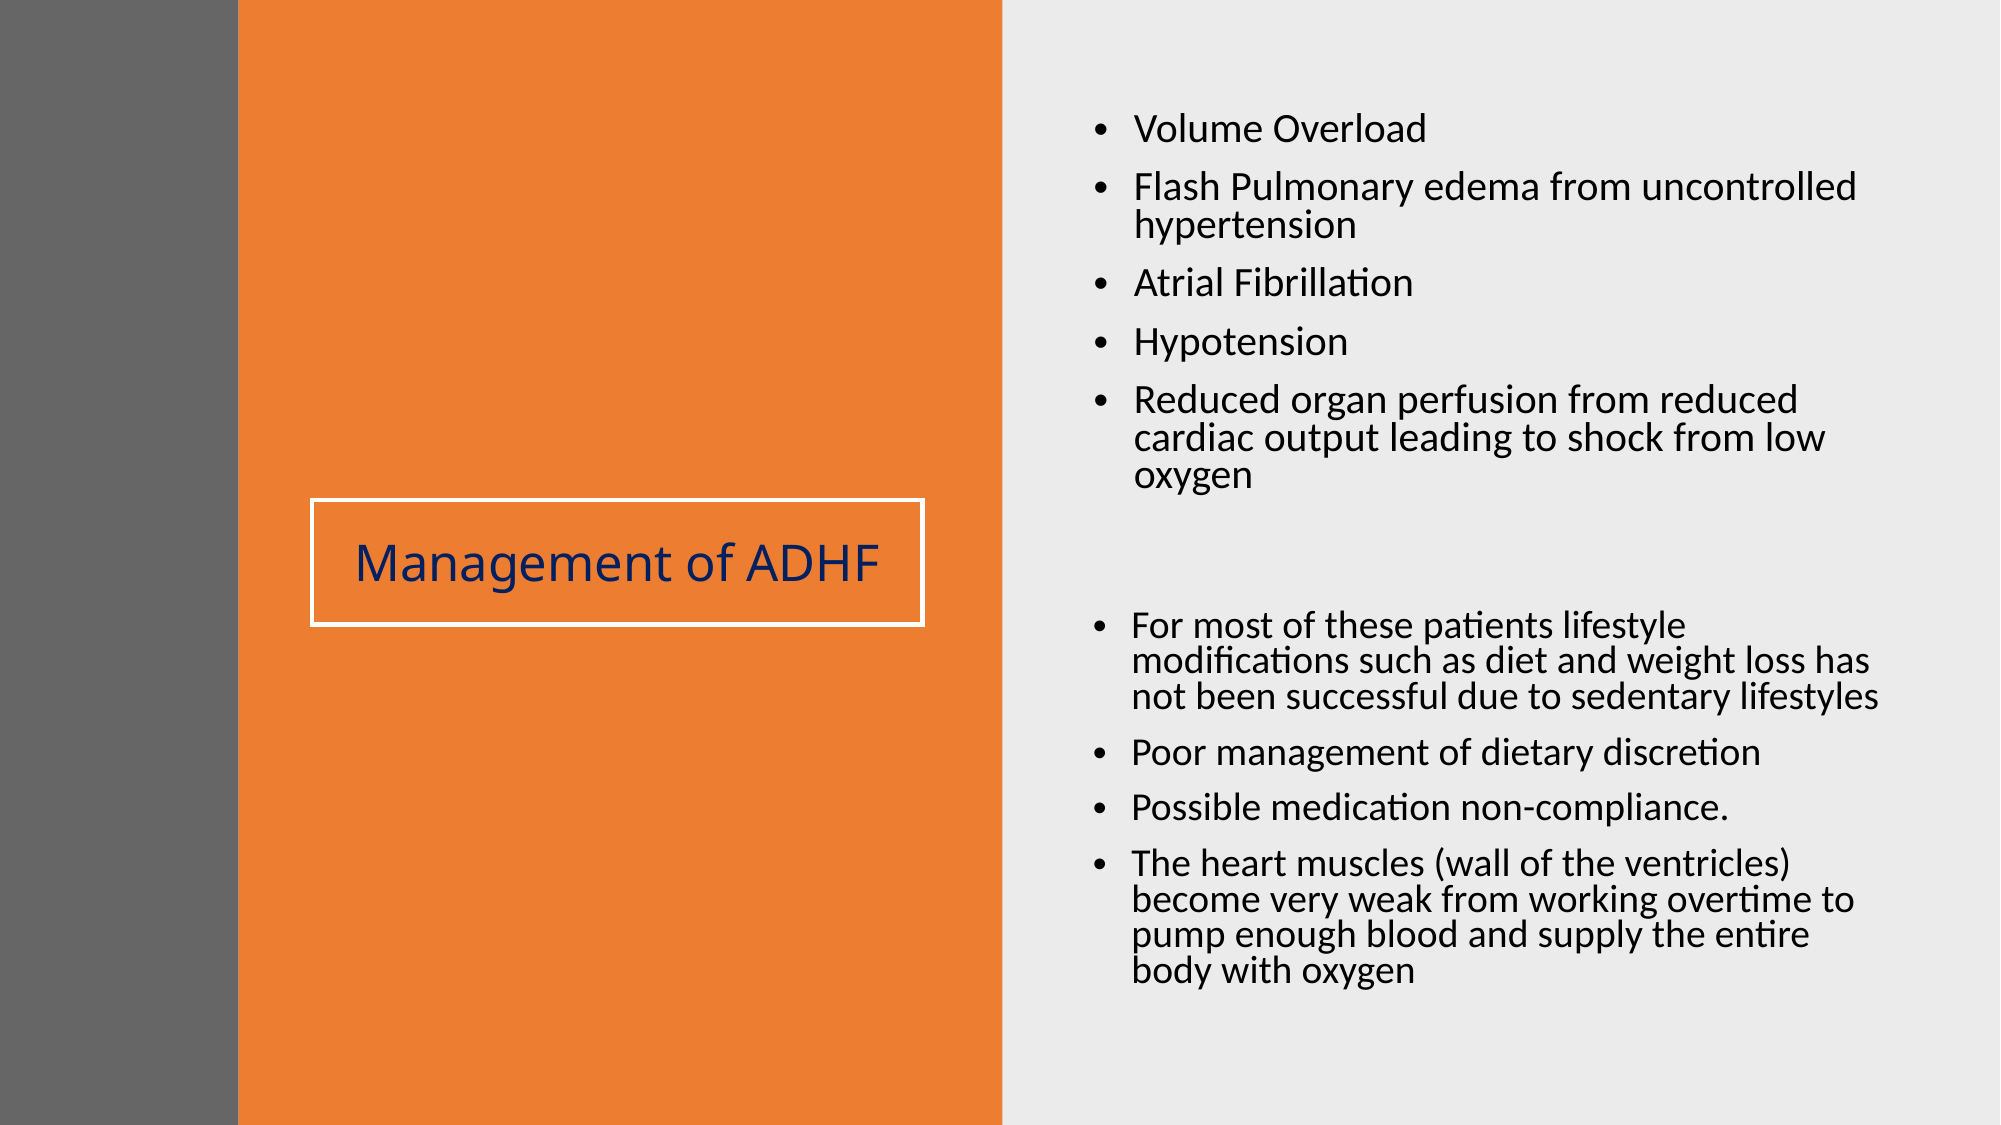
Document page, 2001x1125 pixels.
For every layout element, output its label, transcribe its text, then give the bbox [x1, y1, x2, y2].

text_box [1003, 0, 2000, 1125]
text_box [0, 0, 239, 1125]
list Volume Overload Flash Pulmonary edema from uncontrolled hypertension Atrial Fibrillation Hypotension Reduced organ perfusion from reduced cardiac output leading to shock from low oxygen [1078, 104, 1908, 523]
title Management of ADHF [311, 500, 923, 625]
text_box [239, 0, 1003, 1125]
list For most of these patients lifestyle modifications such as diet and weight loss has not been successful due to sedentary lifestyles Poor management of dietary discretion Possible medication non-compliance. The heart muscles (wall of the ventricles) become very weak from working overtime to pump enough blood and supply the entire body with oxygen [1077, 602, 1908, 1020]
